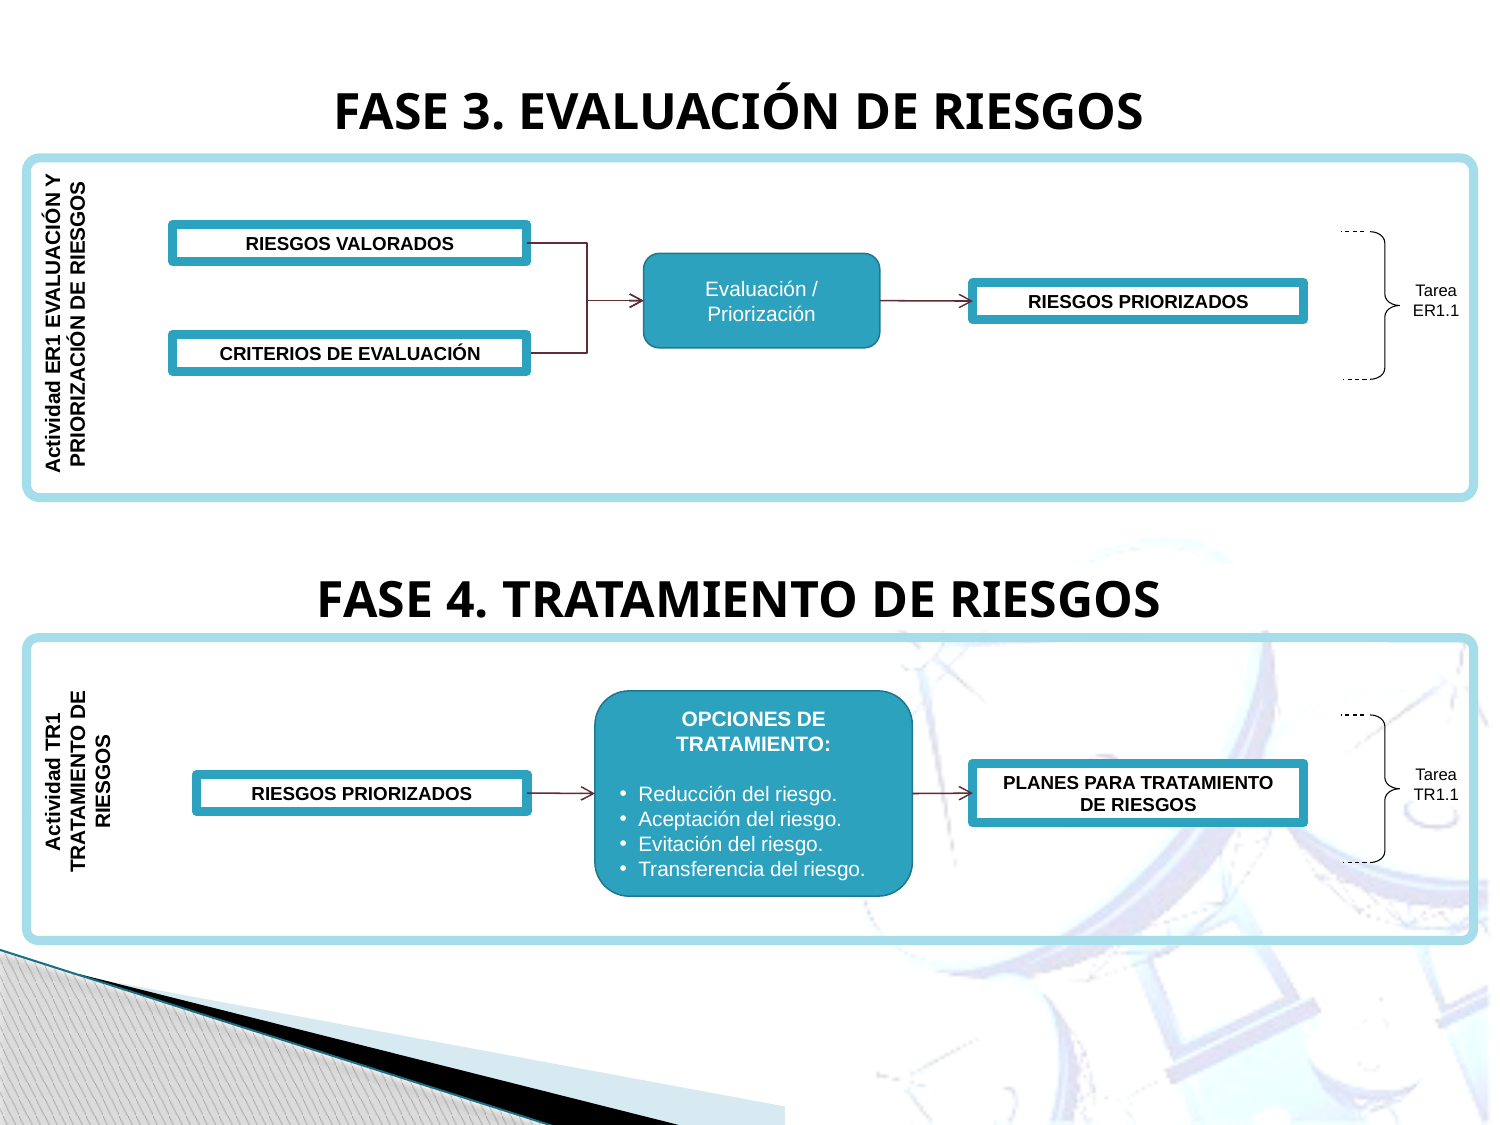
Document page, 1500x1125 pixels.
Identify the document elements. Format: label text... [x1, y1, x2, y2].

text_box RIESGOS PRIORIZADOS [192, 770, 532, 816]
text_box RIESGOS VALORADOS [168, 220, 531, 266]
text_box Actividad ER1 EVALUACIÓN Y PRIORIZACIÓN DE RIESGOS [31, 157, 113, 491]
text_box RIESGOS PRIORIZADOS [968, 278, 1308, 324]
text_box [1340, 714, 1400, 863]
text_box Actividad TR1 TRATAMIENTO DE RIESGOS [31, 645, 138, 919]
picture [785, 453, 1500, 1125]
text_box Evaluación / Priorización [648, 248, 885, 353]
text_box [526, 310, 644, 354]
text_box CRITERIOS DE EVALUACIÓN [168, 330, 531, 376]
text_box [526, 242, 644, 301]
text_box [21, 153, 1479, 503]
text_box FASE 3. EVALUACIÓN DE RIESGOS [29, 72, 1449, 148]
text_box Tarea ER1.1 [1404, 272, 1475, 328]
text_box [1340, 231, 1400, 380]
text_box FASE 4. TRATAMIENTO DE RIESGOS [29, 559, 779, 635]
text_box OPCIONES DE TRATAMIENTO: Reducción del riesgo. Aceptación del riesgo. Evitación del riesgo. Transferencia del riesgo. [590, 686, 779, 901]
text_box [21, 633, 779, 945]
